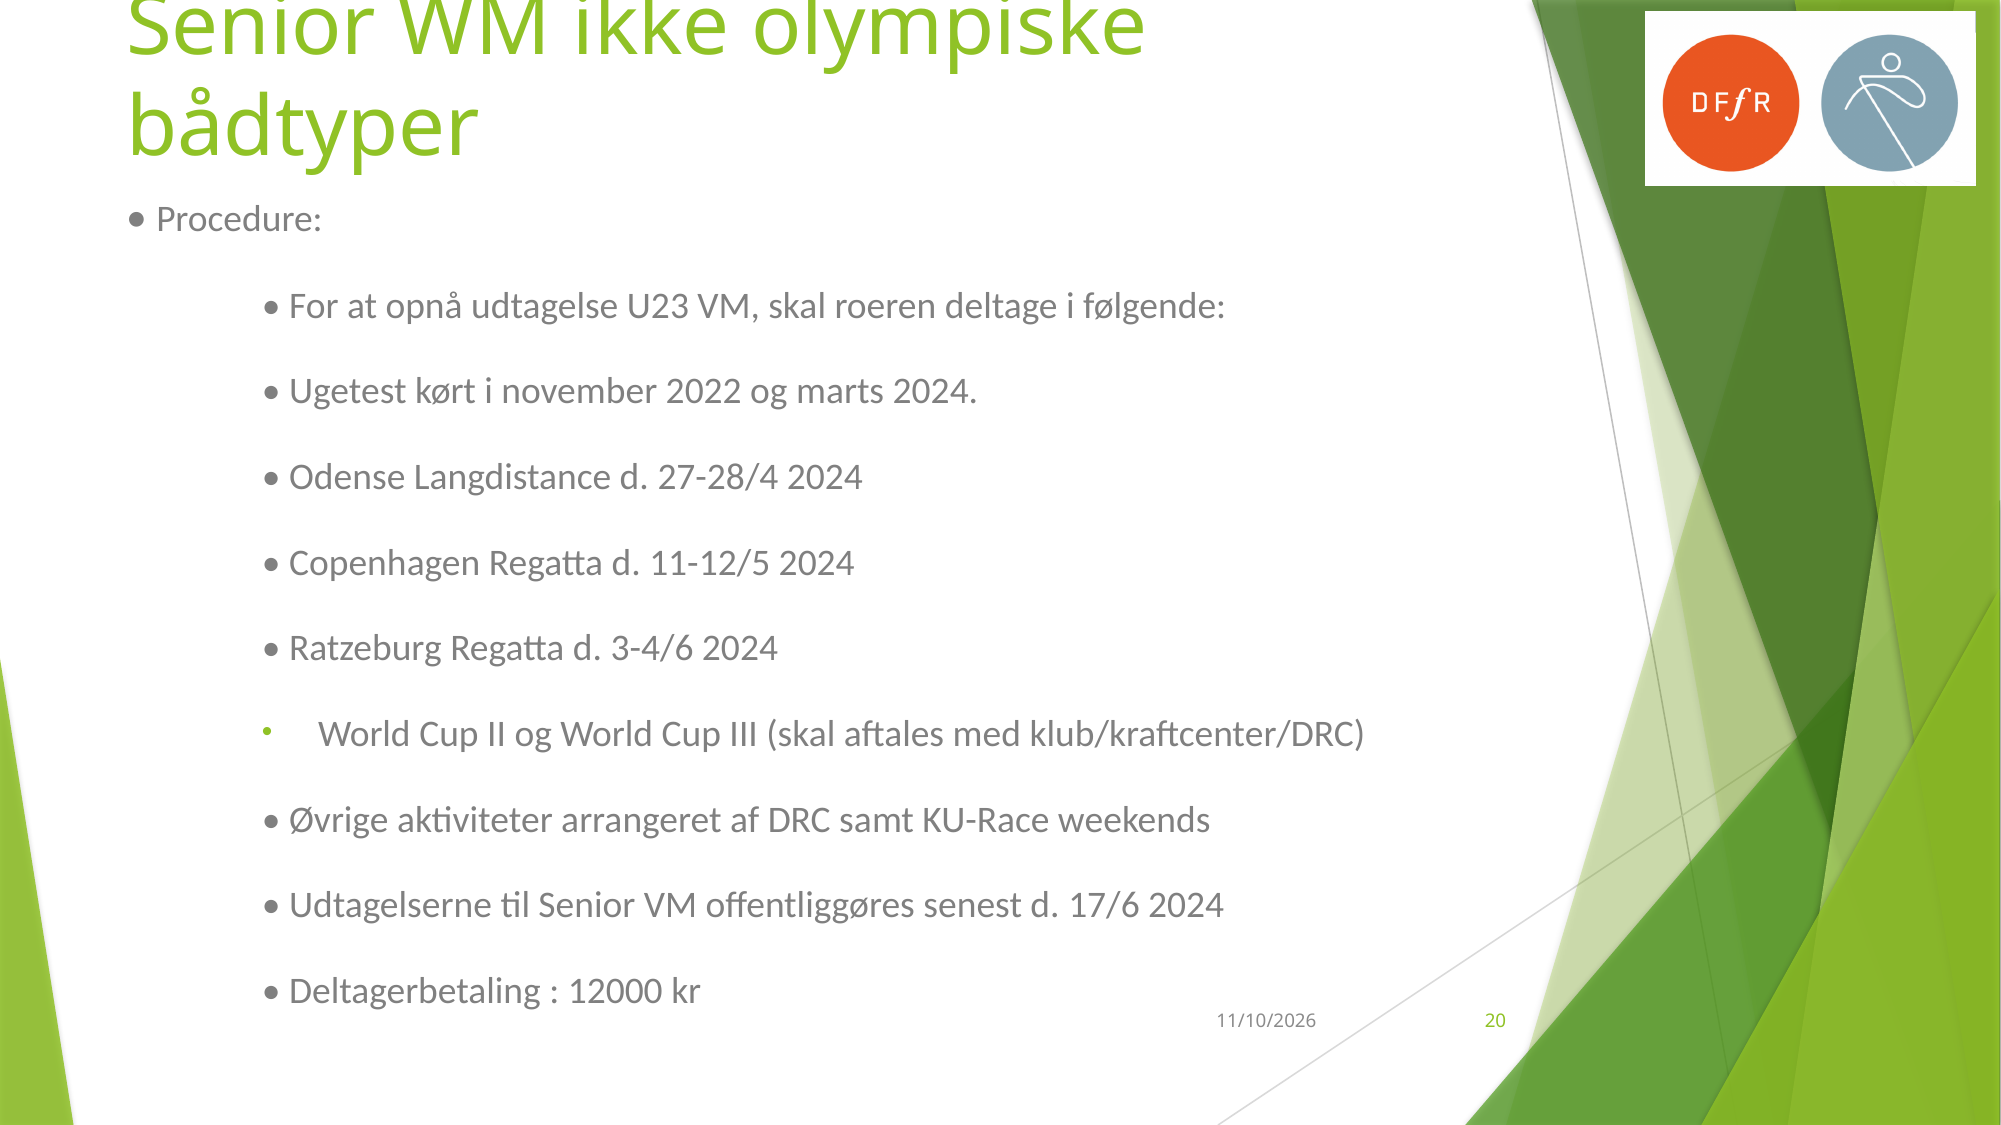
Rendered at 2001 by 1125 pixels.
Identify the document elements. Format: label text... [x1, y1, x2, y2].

picture [1645, 10, 1977, 187]
title Senior WM ikke olympiske bådtyper [111, 60, 1522, 179]
slide_number 20 [1409, 991, 1522, 1051]
list • Procedure: • For at opnå udtagelse U23 VM, skal roeren deltage i følgende: • Ugetest kørt i november 2022 og marts 2024. • Odense Langdistance d. 27-28/4 2024 • Copenhagen Regatta d. 11-12/5 2024 • Ratzeburg Regatta d. 3-4/6 2024 World Cup II og World Cup III (skal aftales med klub/kraftcenter/DRC) • Øvrige aktiviteter arrangeret af DRC samt KU-Race weekends • Udtagelserne til Senior VM offentliggøres senest d. 17/6 2024 • Deltagerbetaling : 12000 kr [111, 179, 1522, 1065]
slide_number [1181, 991, 1332, 1051]
